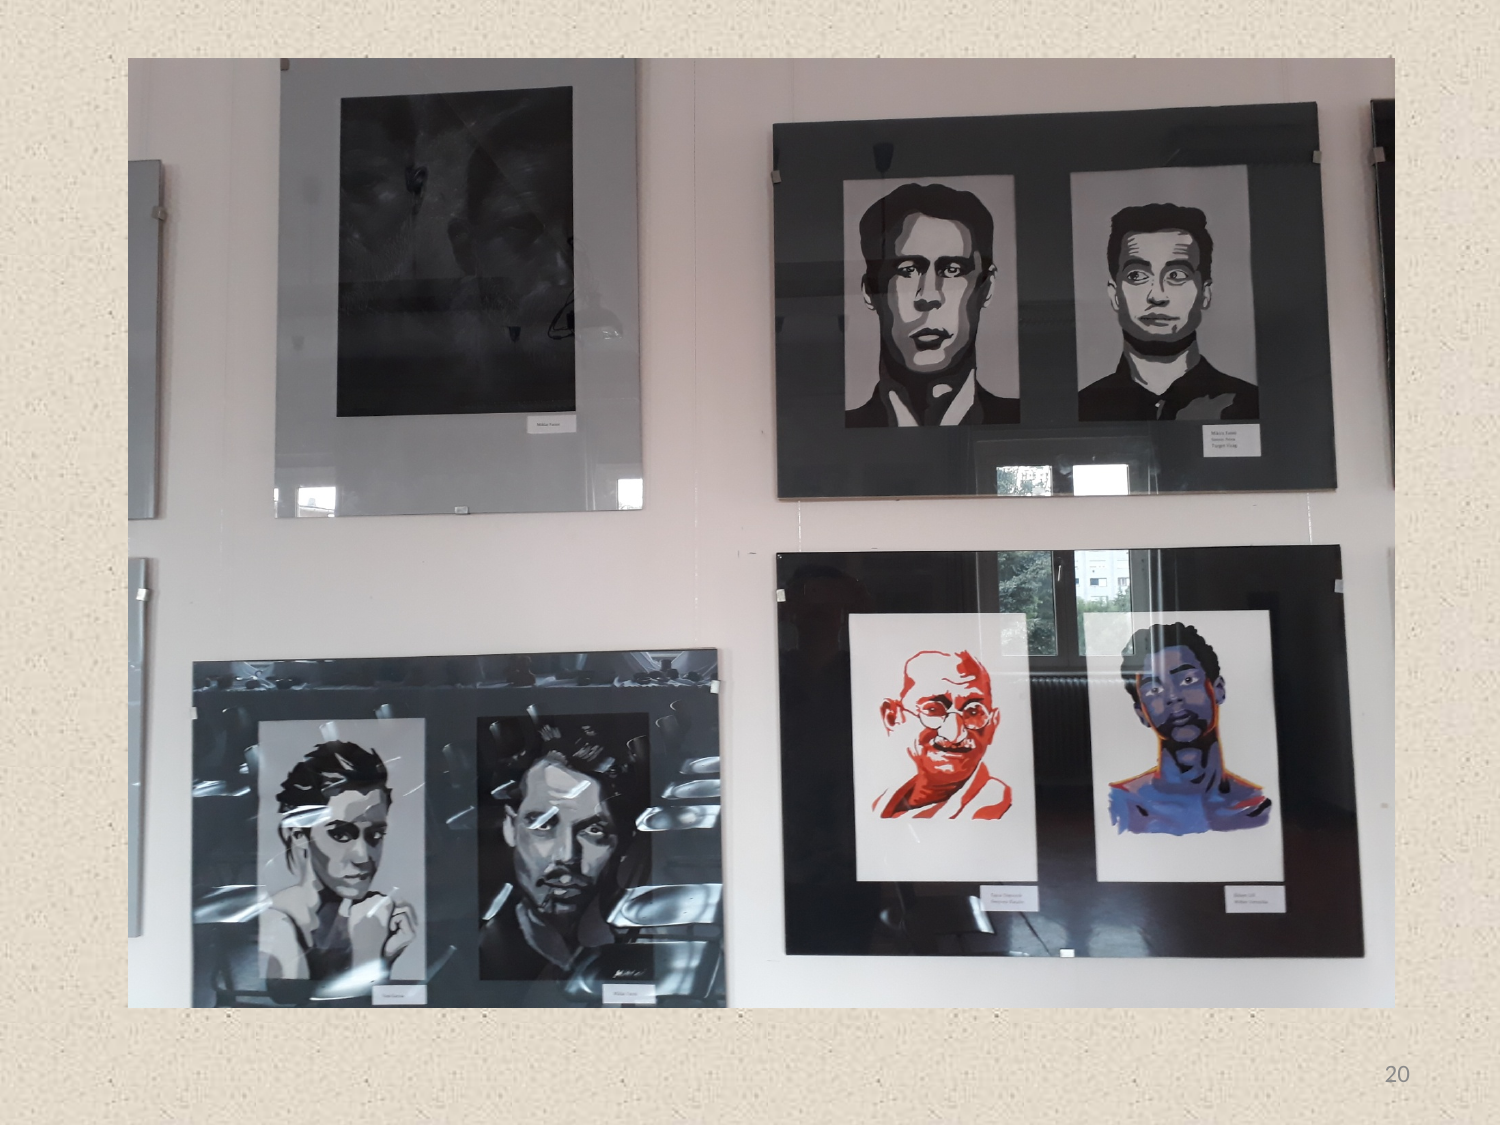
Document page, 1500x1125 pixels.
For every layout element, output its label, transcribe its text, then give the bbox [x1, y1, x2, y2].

picture [0, 0, 1500, 1125]
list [128, 58, 1395, 1008]
slide_number 20 [1074, 1042, 1425, 1103]
